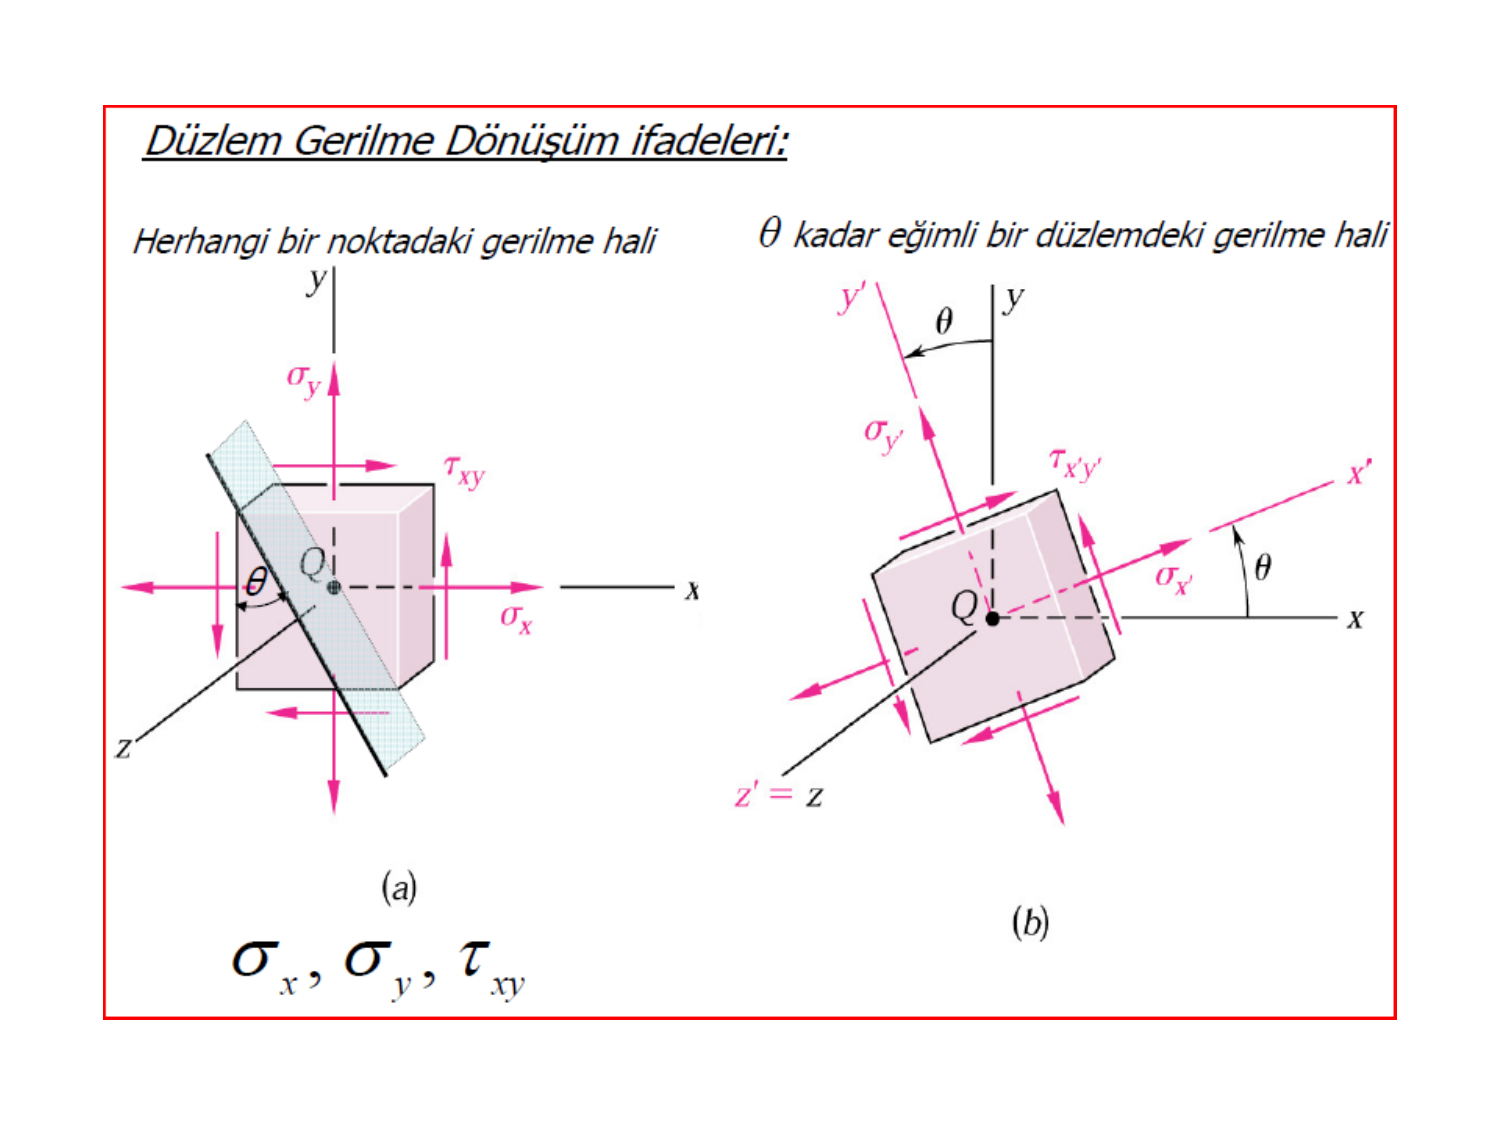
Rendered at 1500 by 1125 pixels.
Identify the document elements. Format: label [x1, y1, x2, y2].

picture [102, 105, 1398, 1020]
